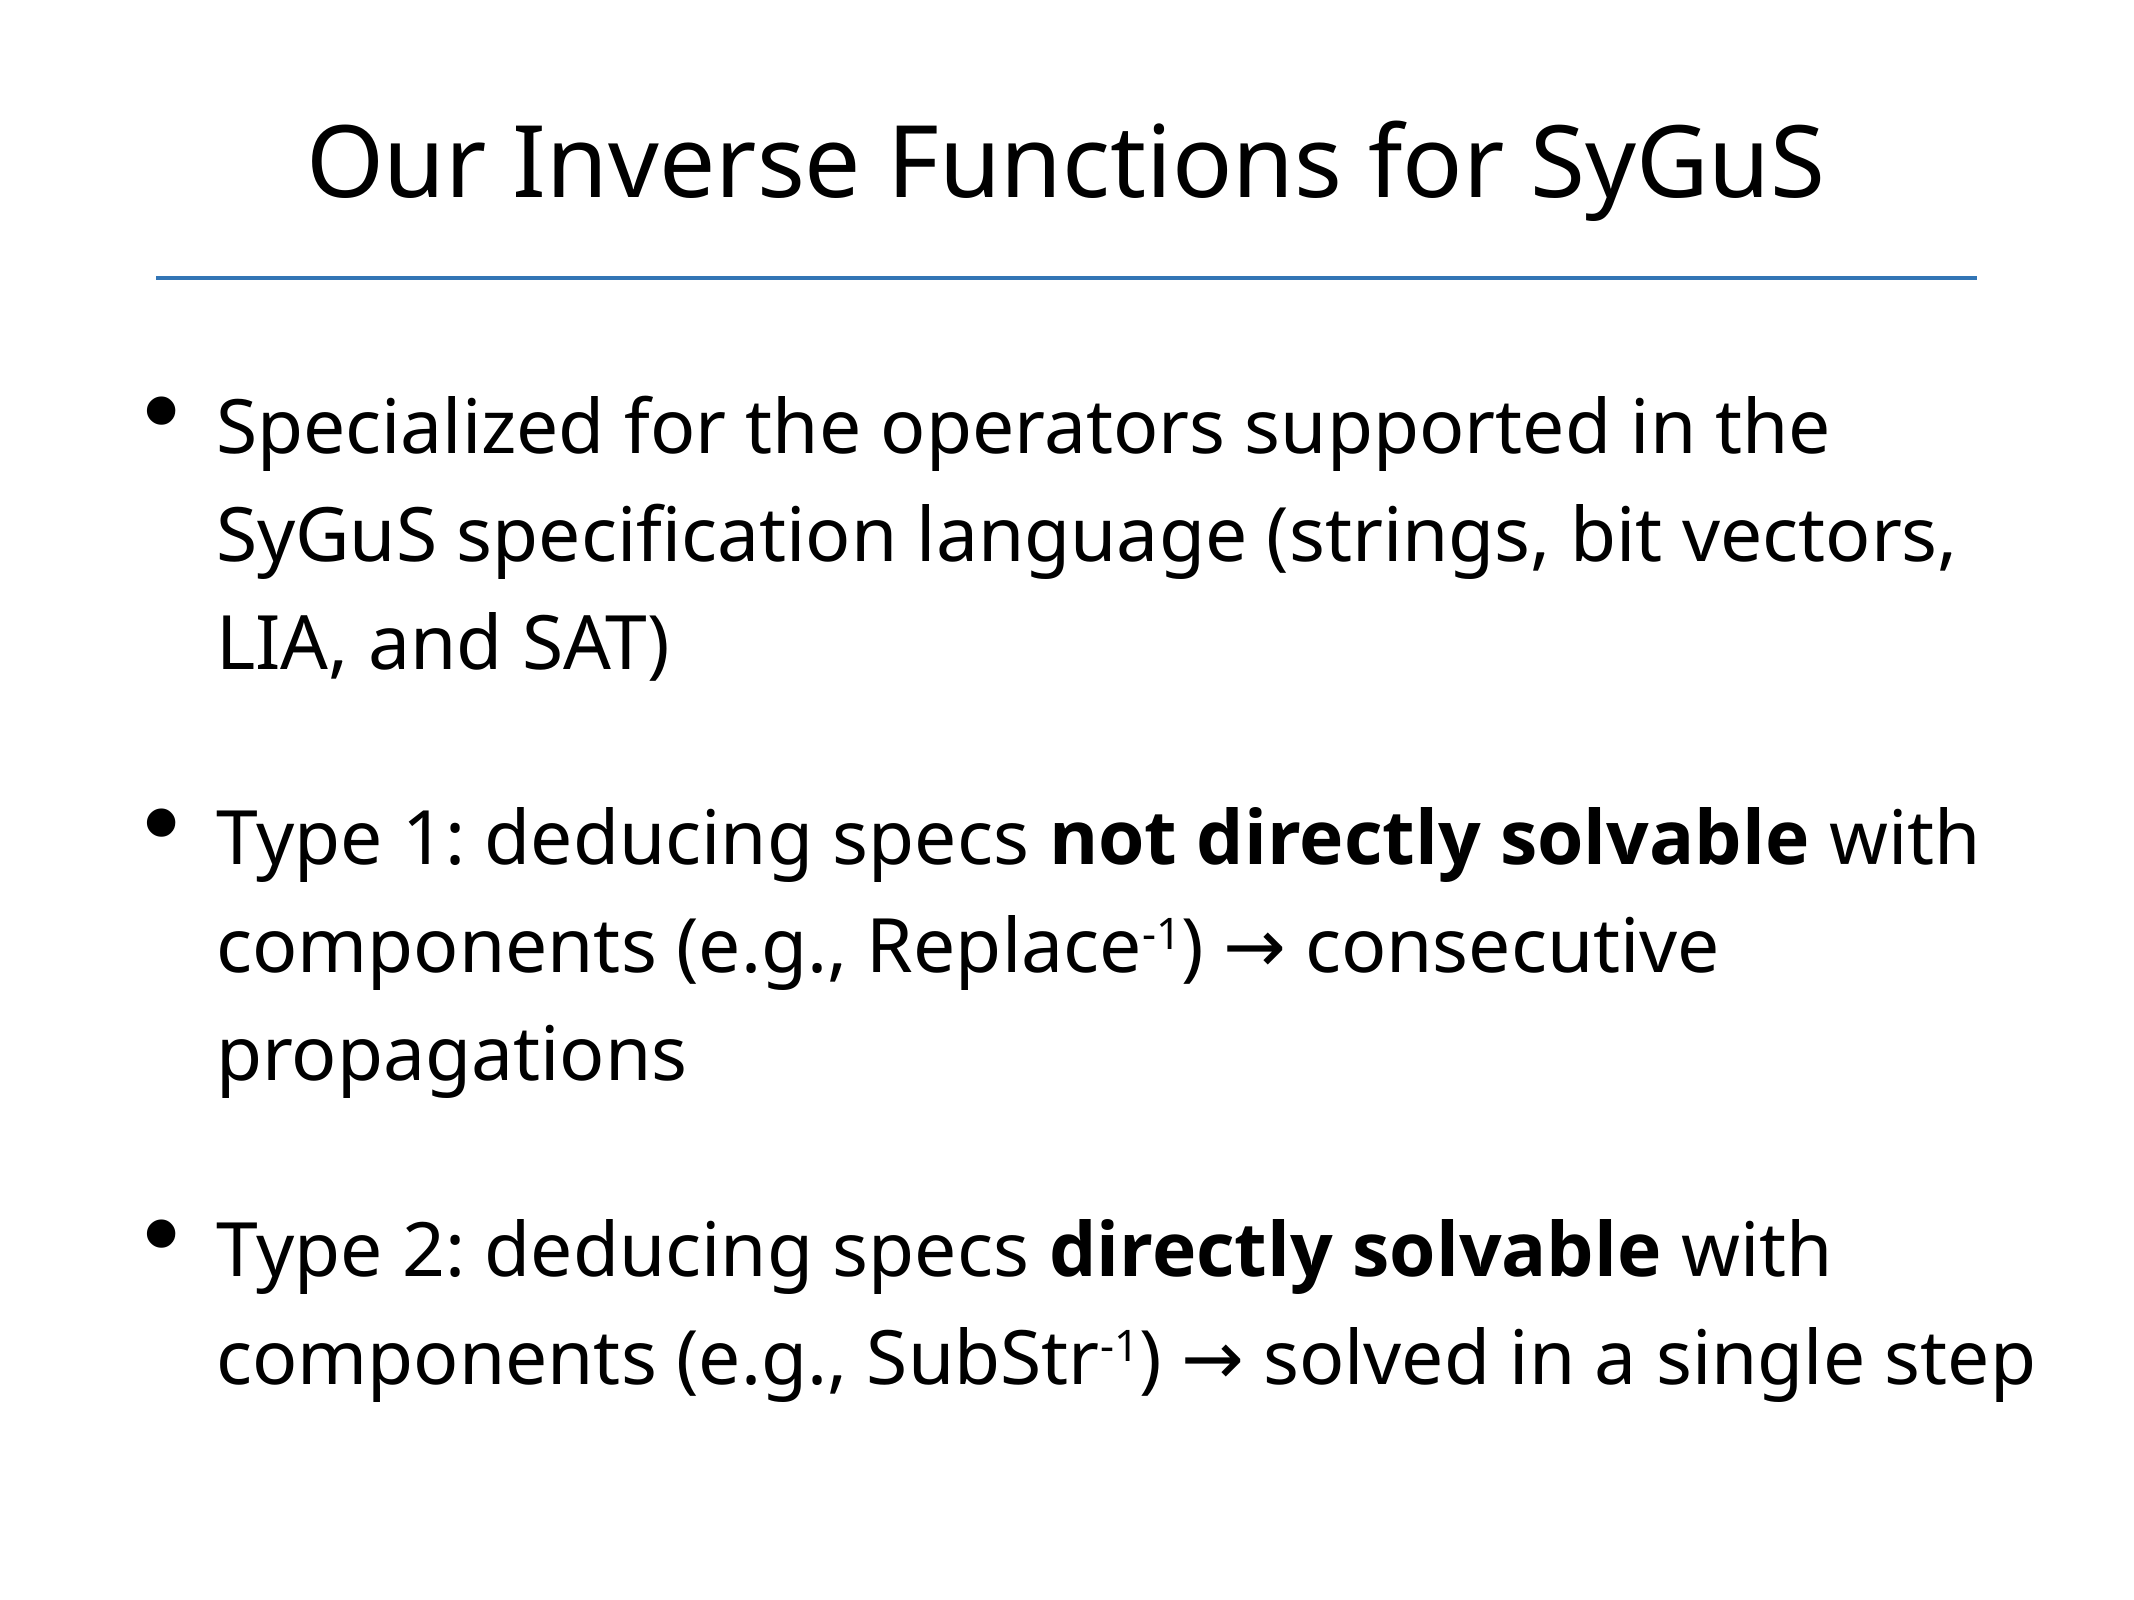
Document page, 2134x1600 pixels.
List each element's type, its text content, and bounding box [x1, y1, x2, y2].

list Specialized for the operators supported in the SyGuS specification language (strings, bit vectors, LIA, and SAT) Type 1: deducing specs not directly solvable with components (e.g., Replace-1) → consecutive propagations Type 2: deducing specs directly solvable with components (e.g., SubStr-1) → solved in a single step [134, 298, 2056, 1462]
title Our Inverse Functions for SyGuS [155, 0, 1978, 298]
